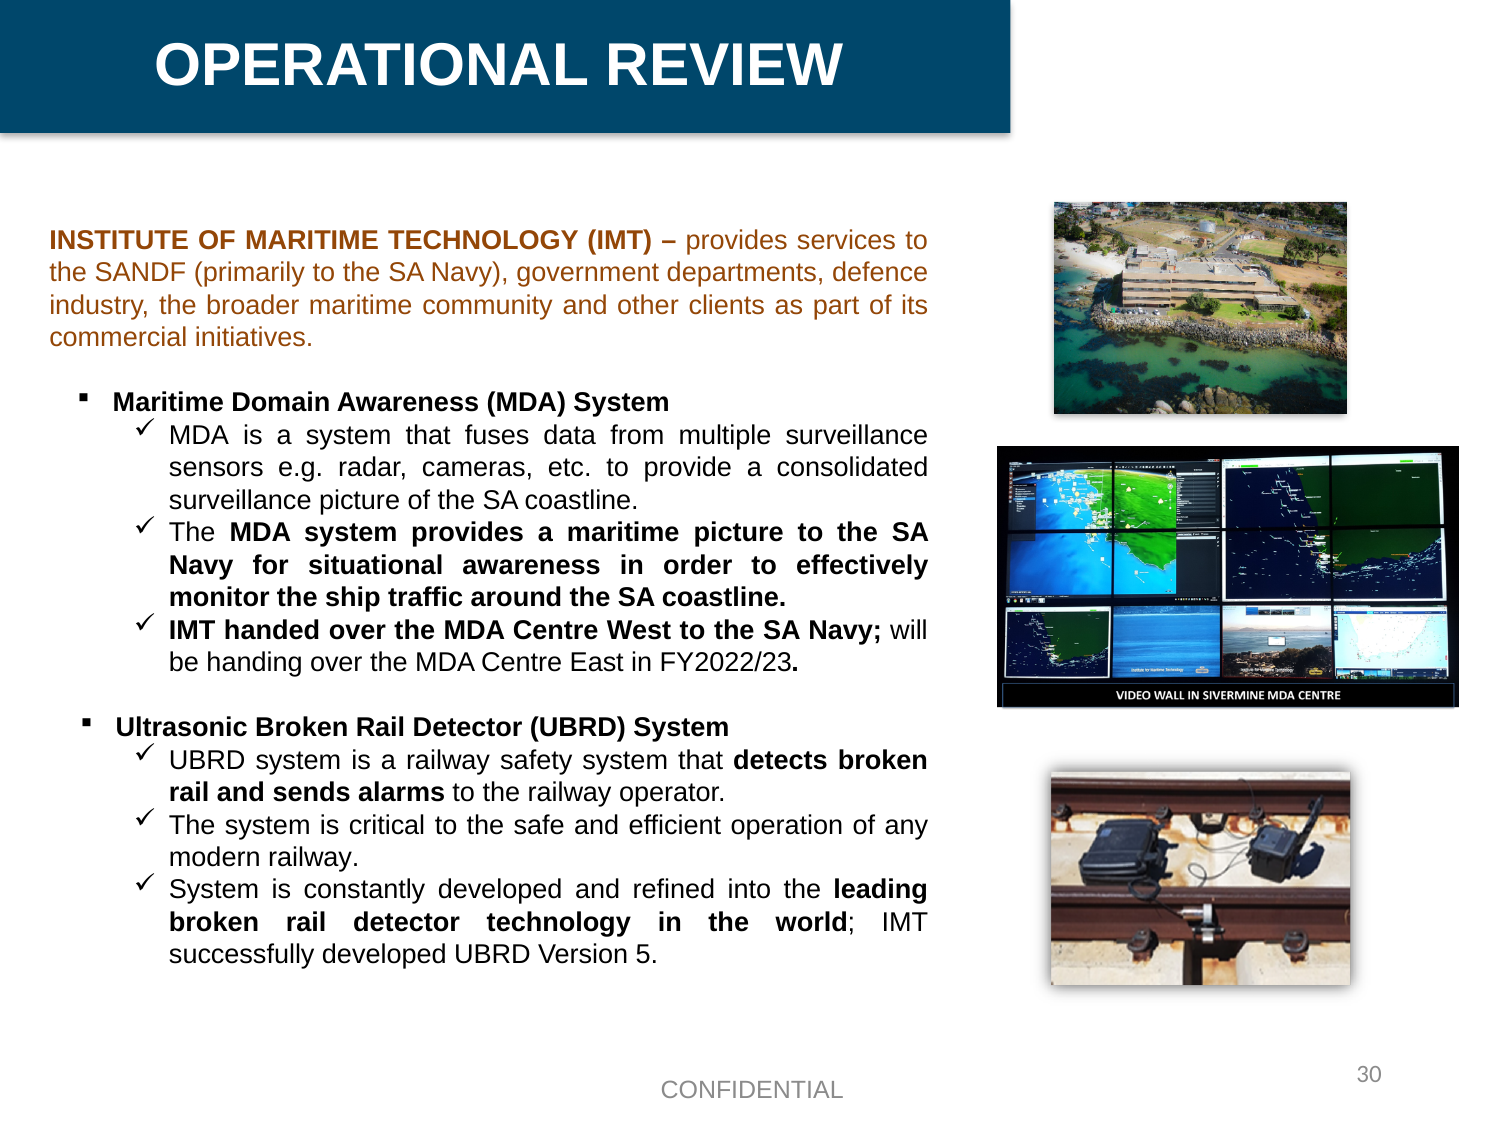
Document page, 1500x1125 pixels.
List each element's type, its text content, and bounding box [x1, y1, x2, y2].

picture [328, 44, 366, 84]
picture [206, 44, 239, 84]
picture [421, 43, 462, 85]
picture [365, 44, 400, 84]
picture [286, 44, 321, 84]
picture [406, 44, 413, 84]
text_box INSTITUTE OF MARITIME TECHNOLOGY (IMT) – provides services to the SANDF (primarily to the SA Navy), government departments, defence industry, the broader maritime community and other clients as part of its commercial initiatives. Maritime Domain Awareness (MDA) System MDA is a system that fuses data from multiple surveillance sensors e.g. radar, cameras, etc. to provide a consolidated surveillance picture of the SA coastline. The MDA system provides a maritime picture to the SA Navy for situational awareness in order to effectively monitor the ship traffic around the SA coastline. IMT handed over the MDA Centre West to the SA Navy; will be handing over the MDA Centre East in FY2022/23. Ultrasonic Broken Rail Detector (UBRD) System UBRD system is a railway safety system that detects broken rail and sends alarms to the railway operator. The system is critical to the safe and efficient operation of any modern railway. System is constantly developed and refined into the leading broken rail detector technology in the world; IMT successfully developed UBRD Version 5. [34, 214, 943, 1030]
picture [511, 44, 549, 84]
picture [654, 44, 686, 84]
picture [1054, 201, 1347, 414]
picture [751, 44, 783, 84]
picture [734, 44, 741, 84]
picture [157, 43, 198, 85]
picture [1026, 746, 1375, 1010]
slide_number 30 [1059, 1042, 1397, 1103]
footer CONFIDENTIAL [499, 1058, 1006, 1119]
picture [557, 44, 587, 84]
picture [246, 44, 278, 84]
picture [787, 44, 842, 84]
picture [610, 44, 645, 84]
picture [470, 44, 504, 84]
picture [997, 446, 1459, 714]
picture [691, 44, 728, 84]
